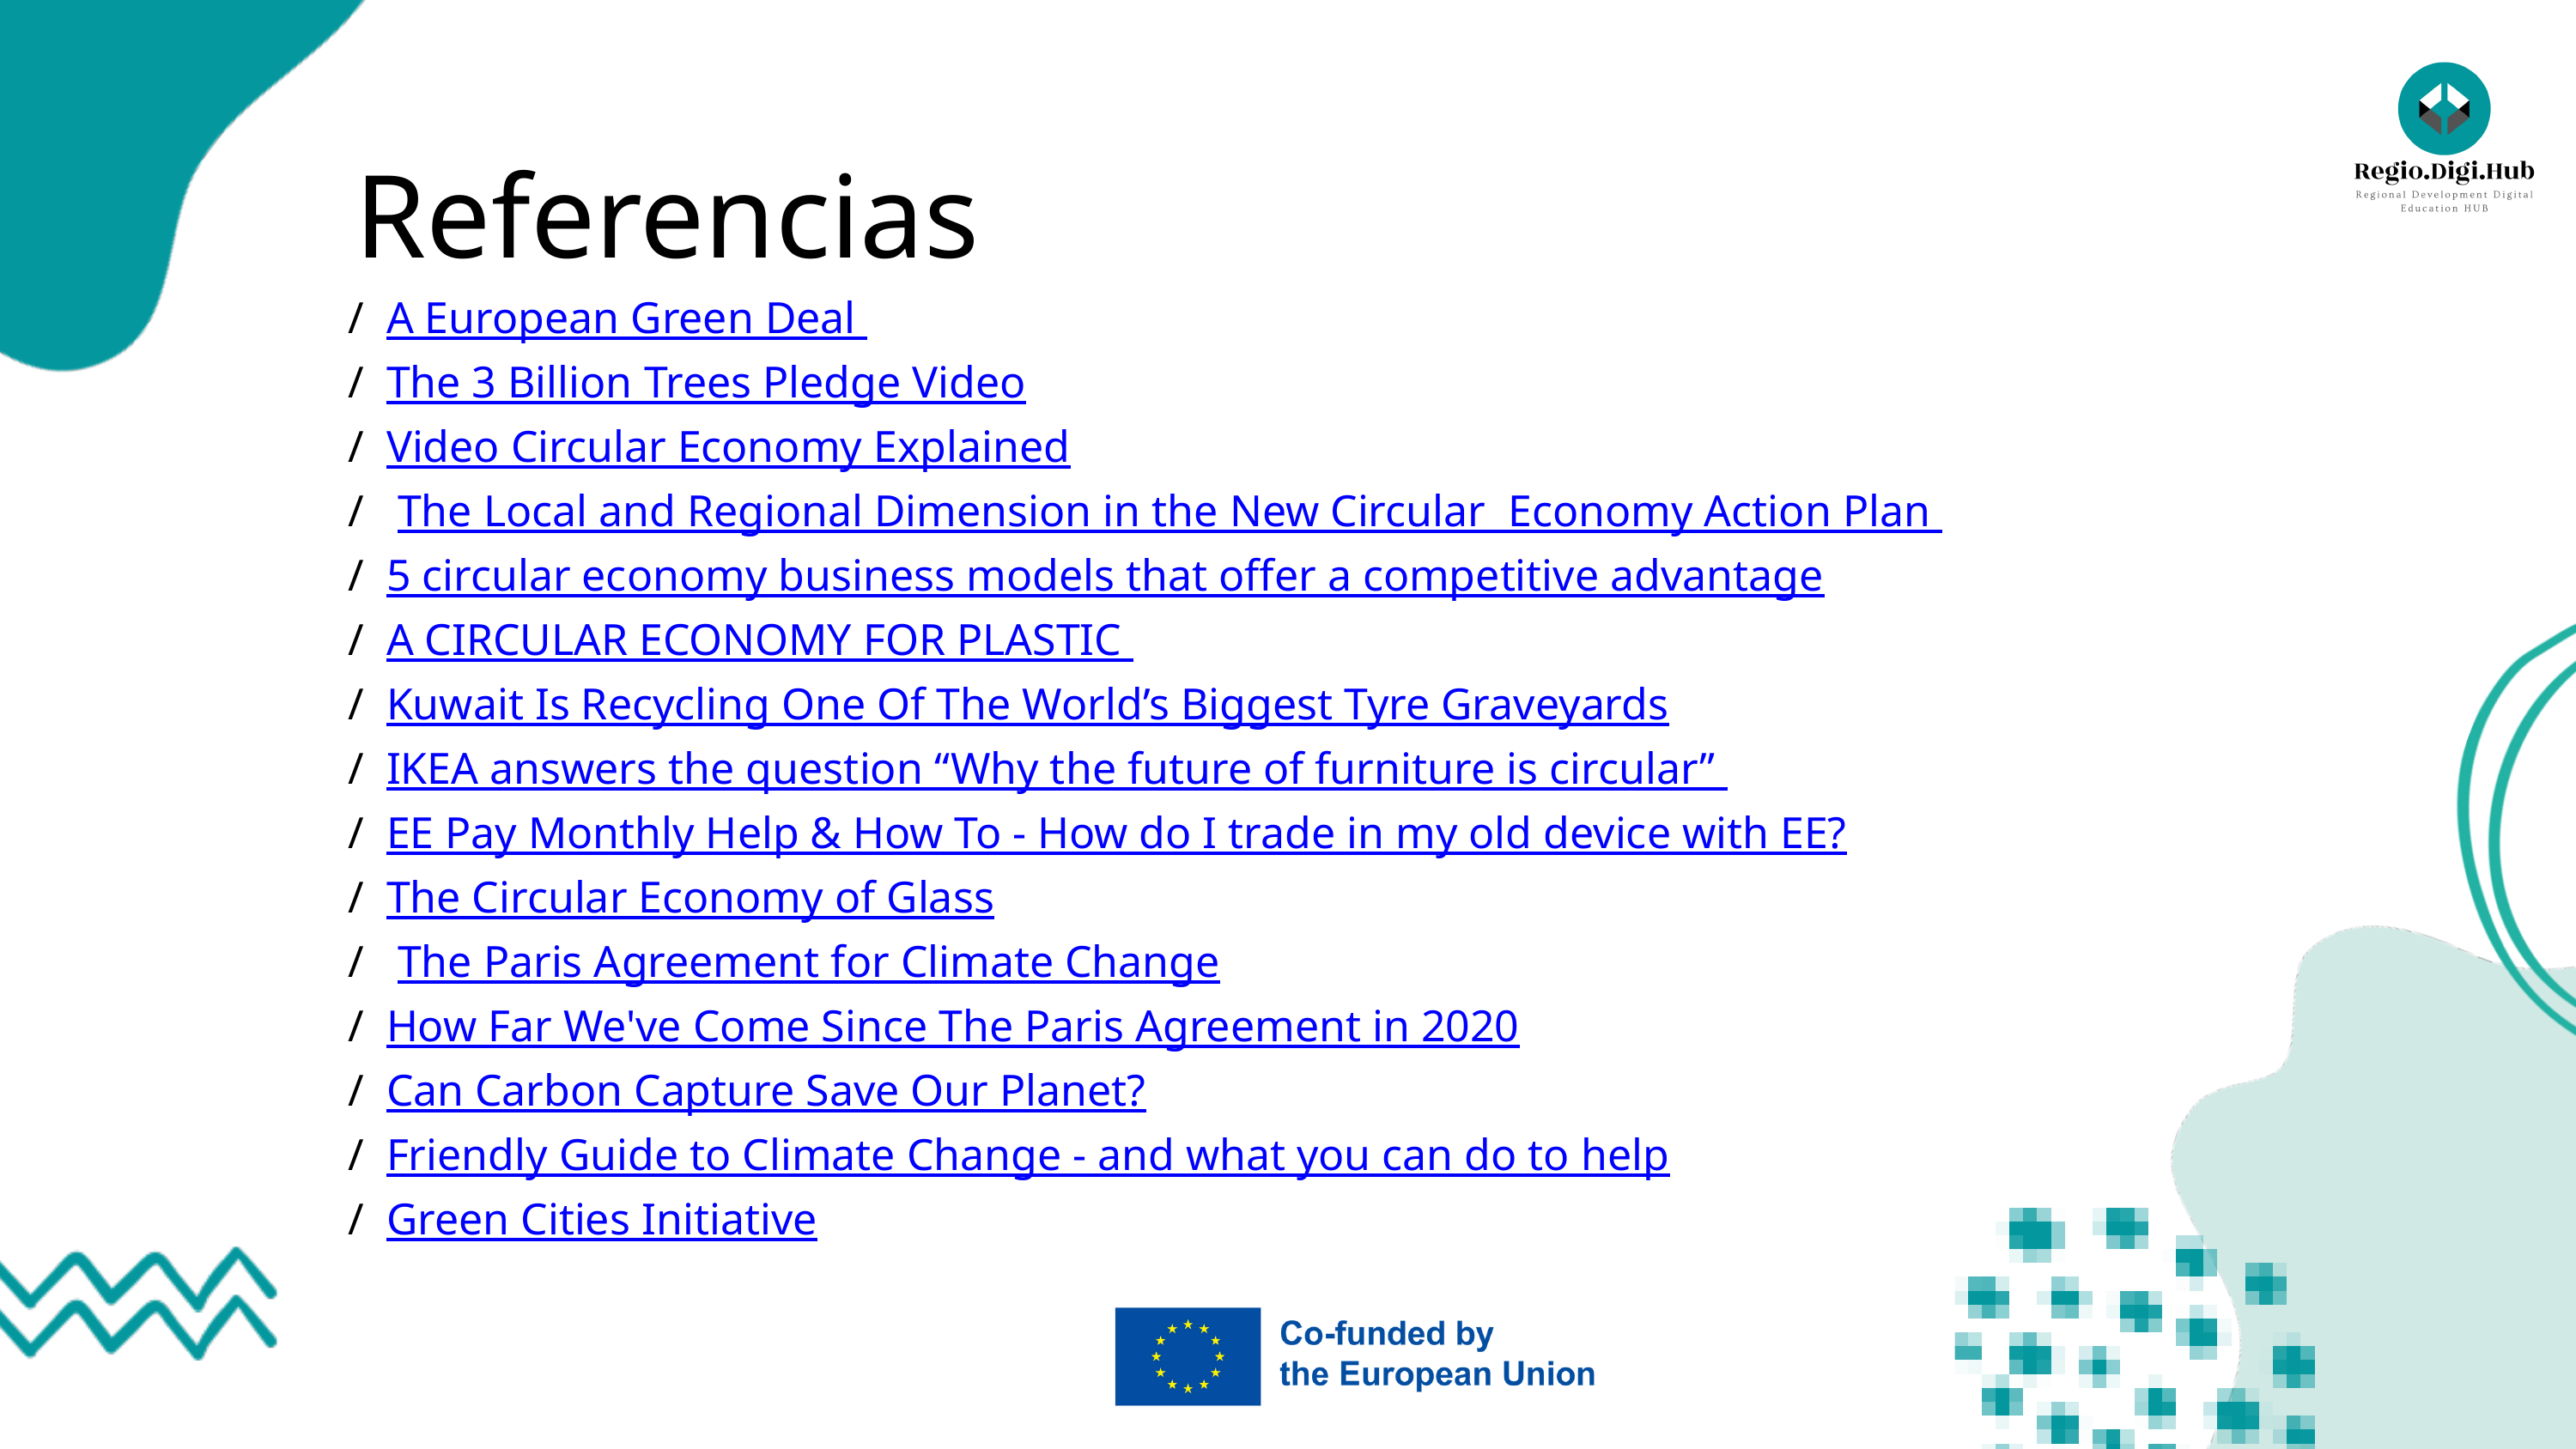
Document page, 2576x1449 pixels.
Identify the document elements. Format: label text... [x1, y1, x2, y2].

text_box Referencias [417, 183, 1522, 282]
picture [0, 0, 421, 518]
picture [0, 1246, 282, 1361]
picture [1108, 1301, 1631, 1412]
text_box / A European Green Deal / The 3 Billion Trees Pledge Video / Video Circular Economy Explained / The Local and Regional Dimension in the New Circular Economy Action Plan / 5 circular economy business models that offer a competitive advantage / A CIRCULAR ECONOMY FOR PLASTIC / Kuwait Is Recycling One Of The World’s Biggest Tyre Graveyards / IKEA answers the question “Why the future of furniture is circular” / EE Pay Monthly Help & How To - How do I trade in my old device with EE? / The Circular Economy of Glass / The Paris Agreement for Climate Change / How Far We've Come Since The Paris Agreement in 2020 / Can Carbon Capture Save Our Planet? / Friendly Guide to Climate Change - and what you can do to help / Green Cities Initiative [348, 284, 2063, 1252]
picture [2312, 0, 2576, 264]
picture [1954, 422, 2576, 1449]
